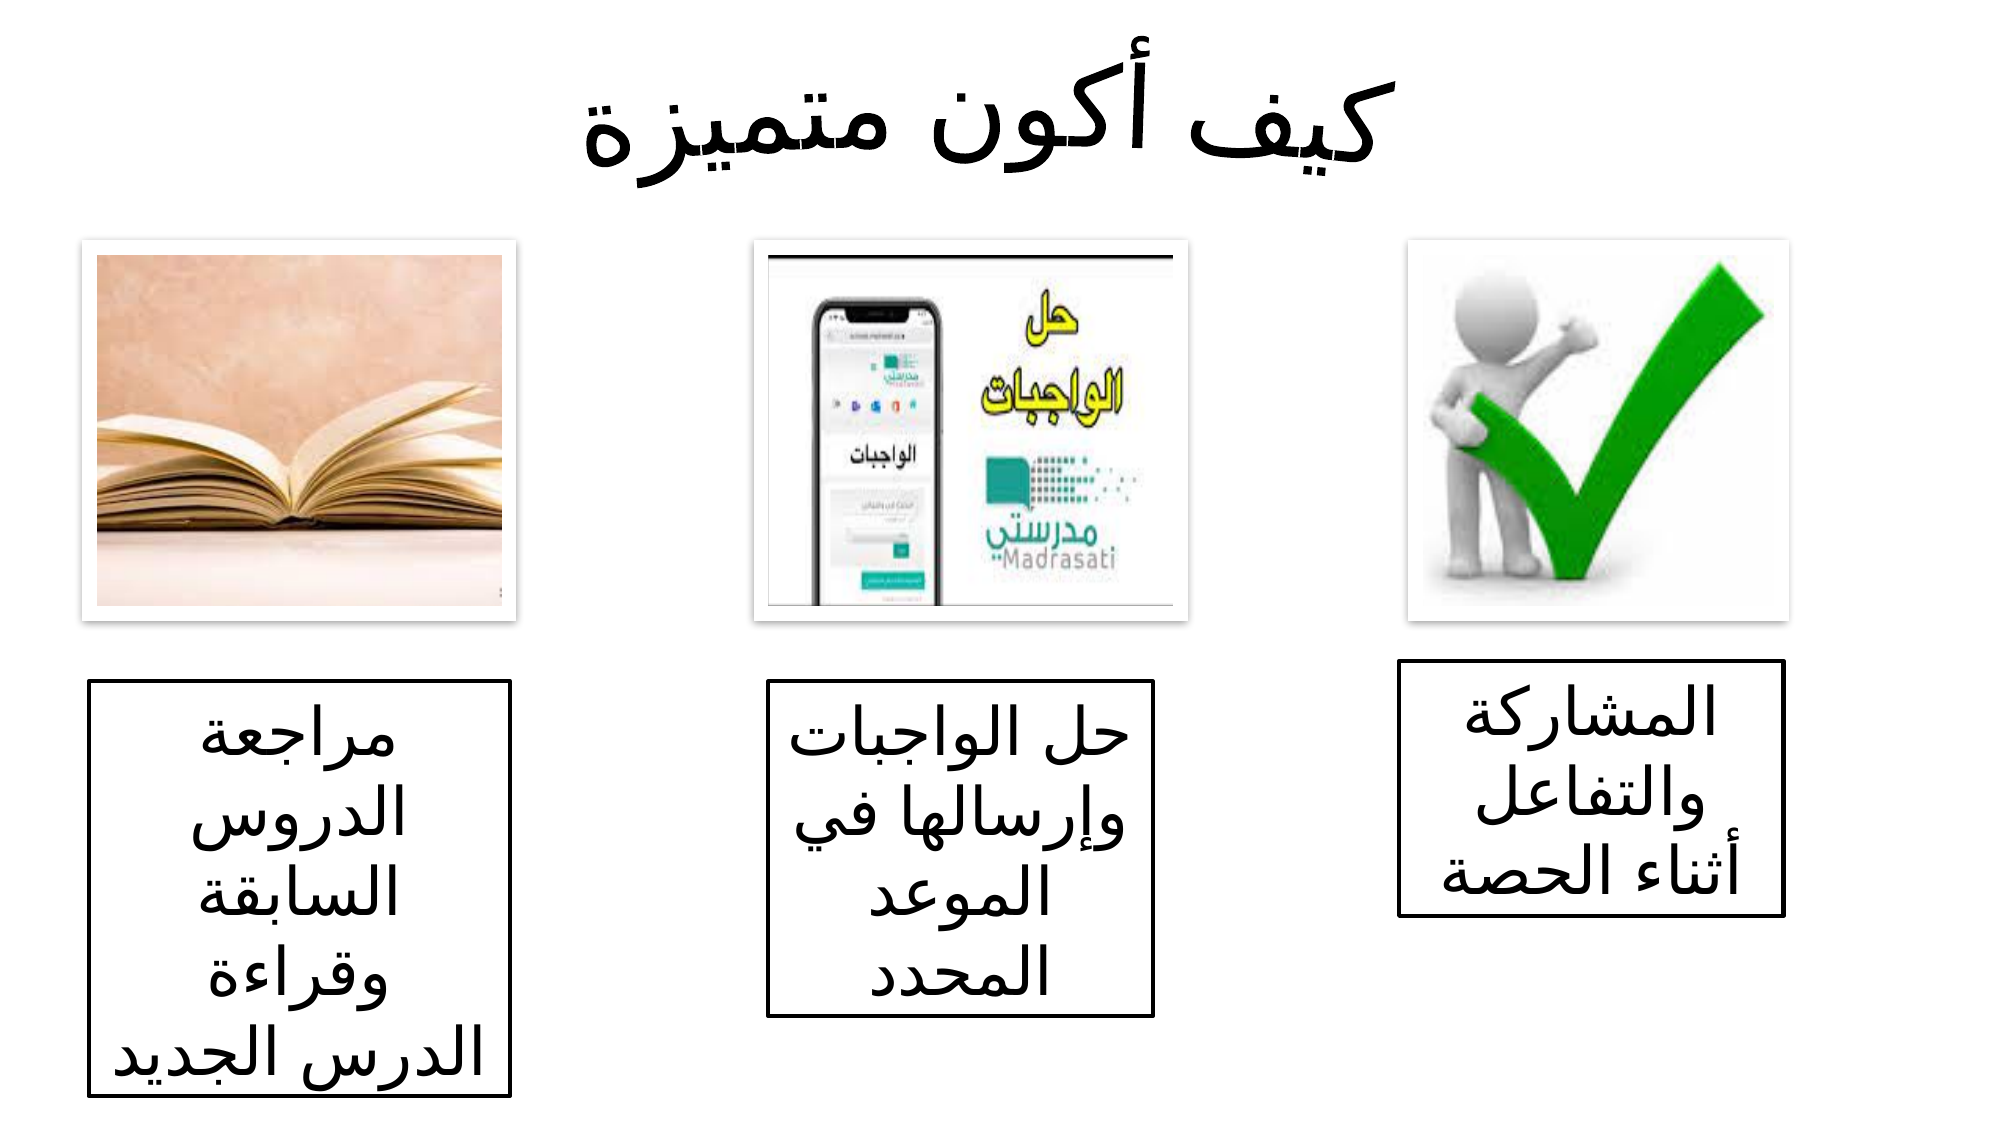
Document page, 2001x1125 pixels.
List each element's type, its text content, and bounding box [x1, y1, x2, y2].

text_box مراجعة الدروس السابقة وقراءة الدرس الجديد [87, 679, 512, 1098]
picture [768, 254, 1174, 607]
picture [1422, 254, 1775, 607]
text_box حل الواجبات وإرسالها في الموعد المحدد [766, 679, 1155, 1018]
picture [96, 254, 502, 607]
text_box المشاركة والتفاعل أثناء الحصة [1397, 659, 1786, 918]
